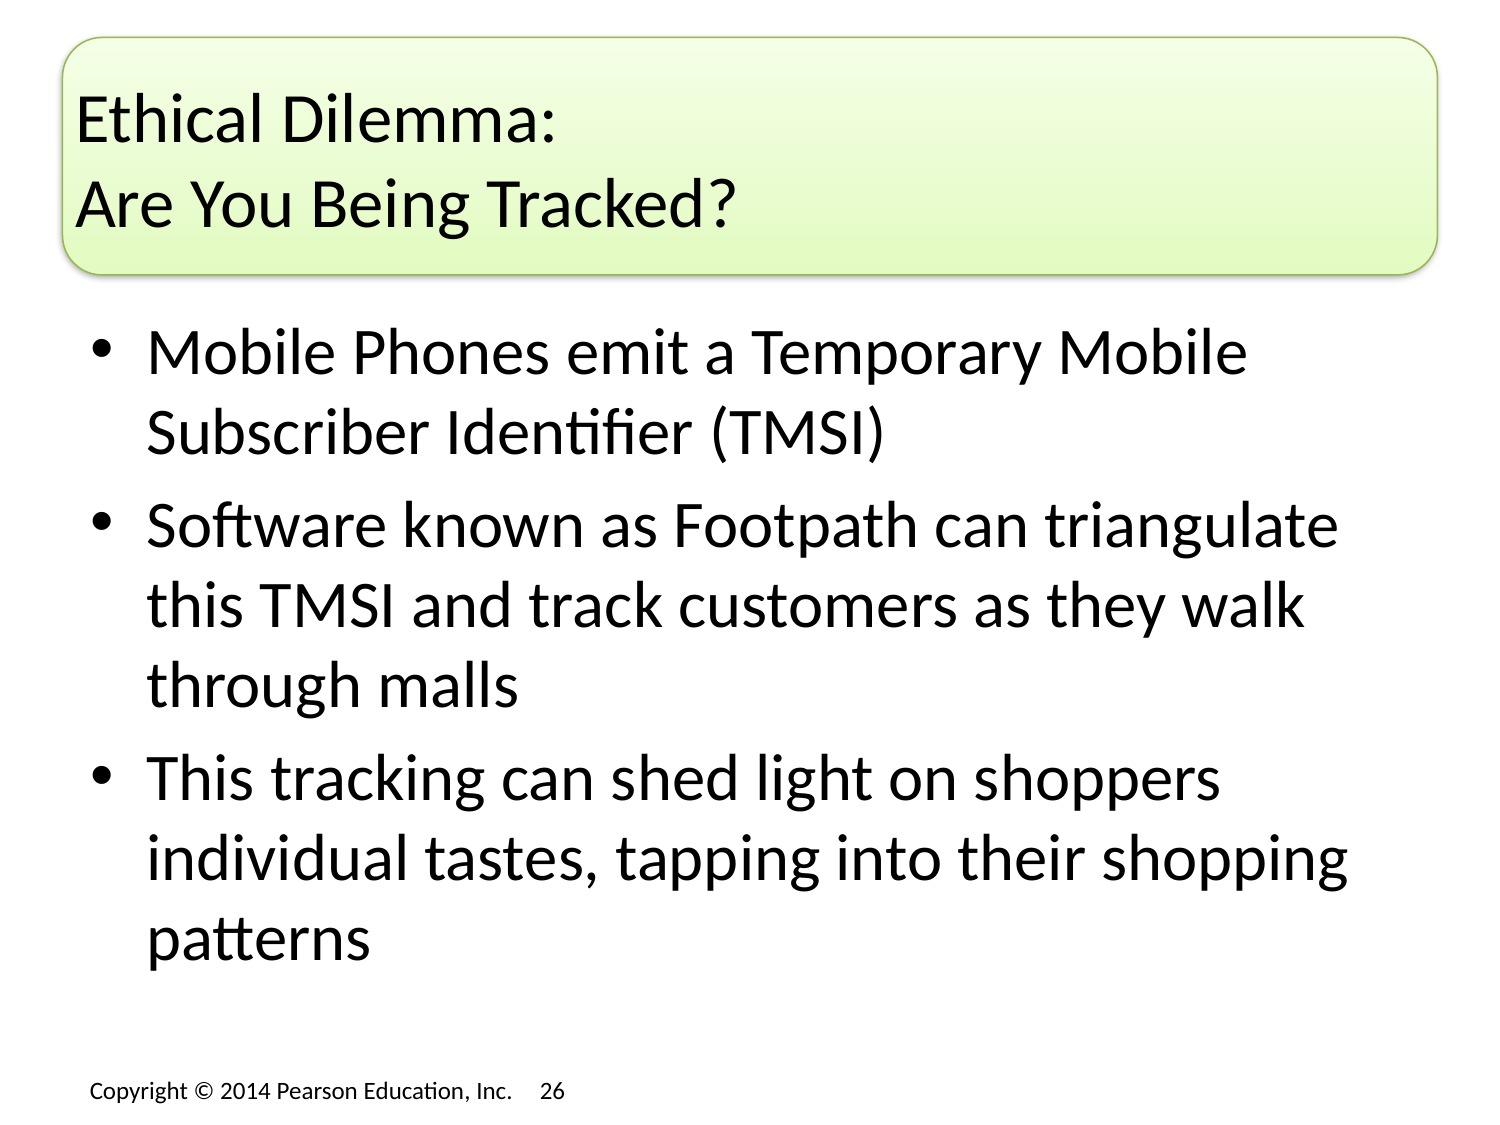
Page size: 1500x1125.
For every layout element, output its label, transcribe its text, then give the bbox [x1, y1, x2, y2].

title Ethical Dilemma: Are You Being Tracked? [75, 50, 1425, 263]
list Mobile Phones emit a Temporary Mobile Subscriber Identifier (TMSI) Software known as Footpath can triangulate this TMSI and track customers as they walk through malls This tracking can shed light on shoppers individual tastes, tapping into their shopping patterns [75, 299, 1425, 1050]
